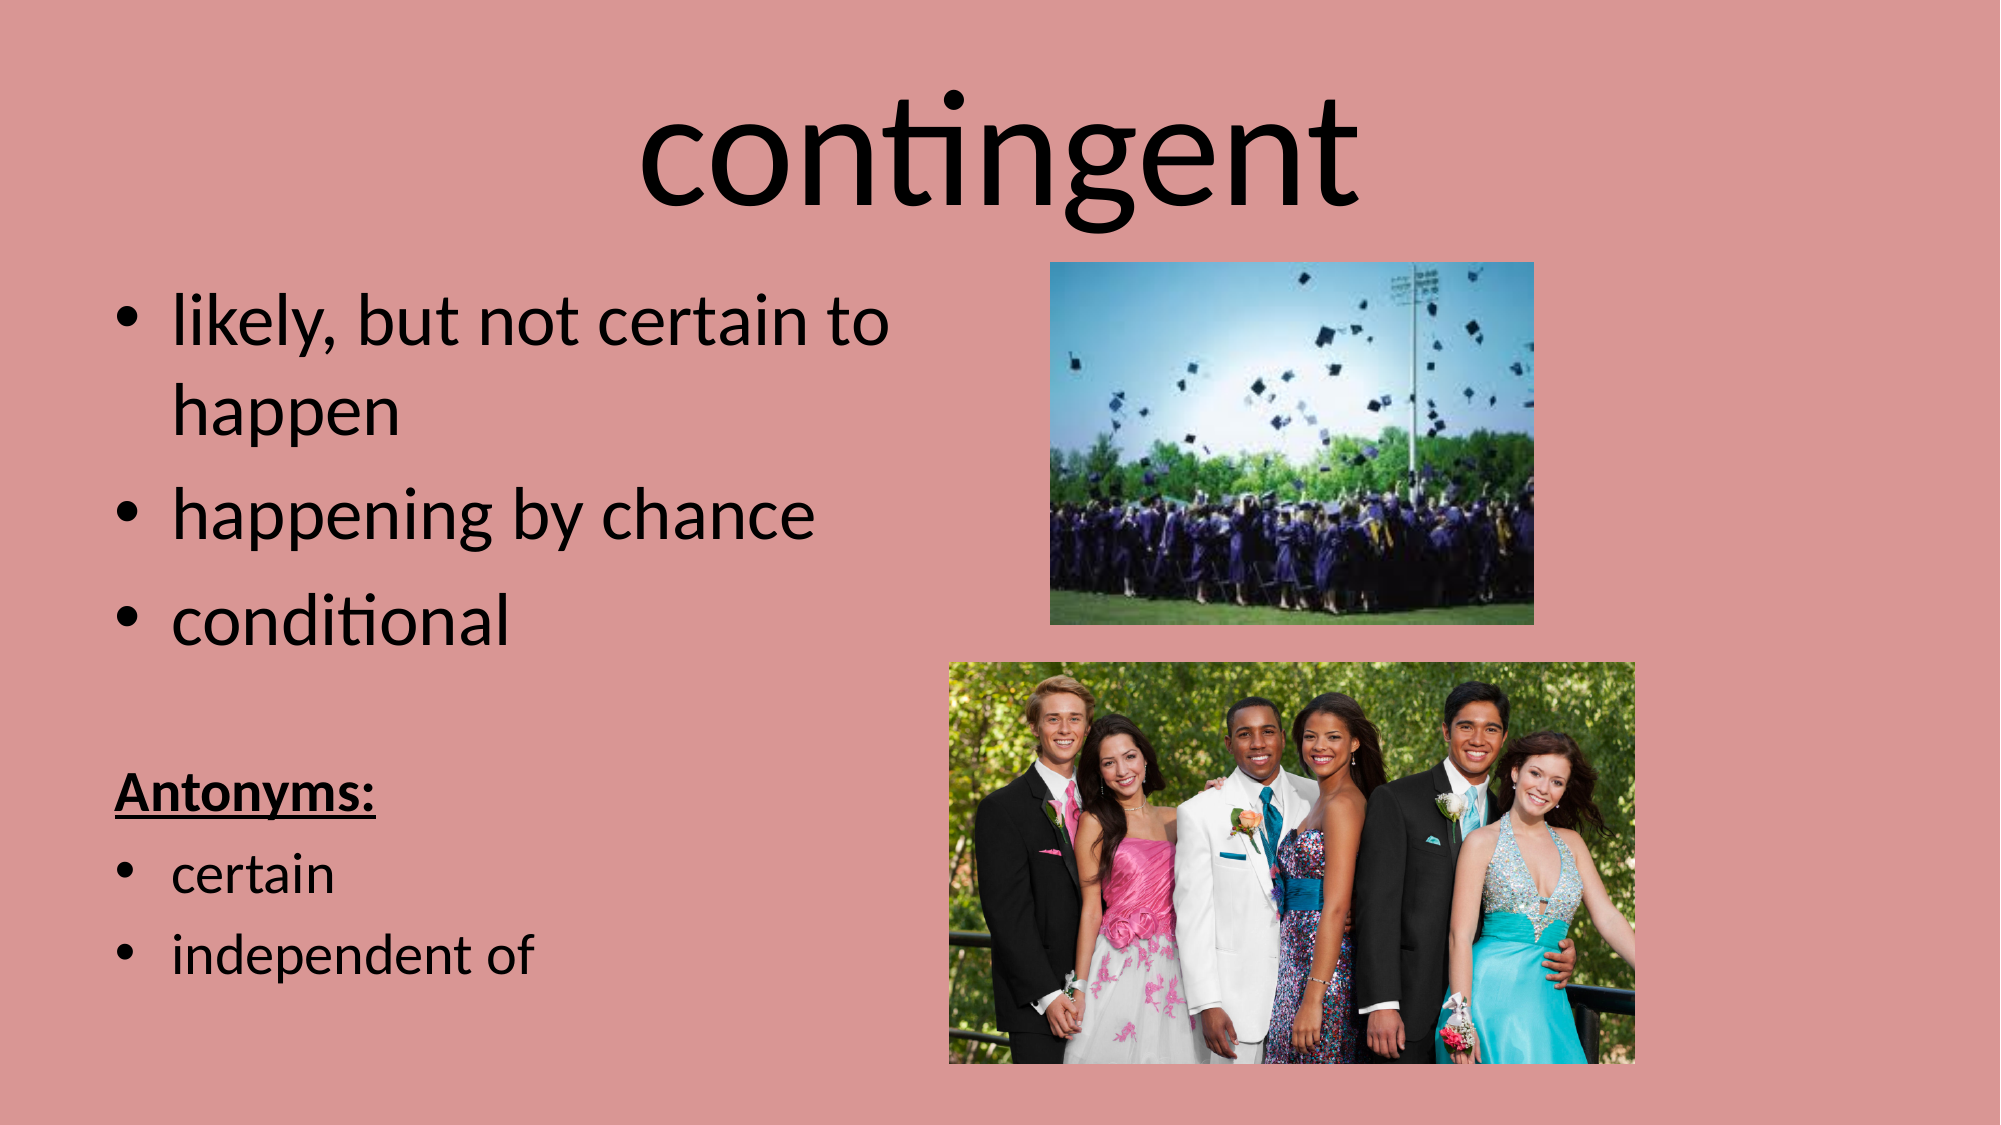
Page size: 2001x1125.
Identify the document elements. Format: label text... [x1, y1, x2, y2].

title contingent [99, 45, 1900, 233]
picture [1049, 262, 1535, 626]
list likely, but not certain to happen happening by chance conditional Antonyms: certain independent of [99, 262, 984, 1005]
picture [949, 662, 1635, 1064]
